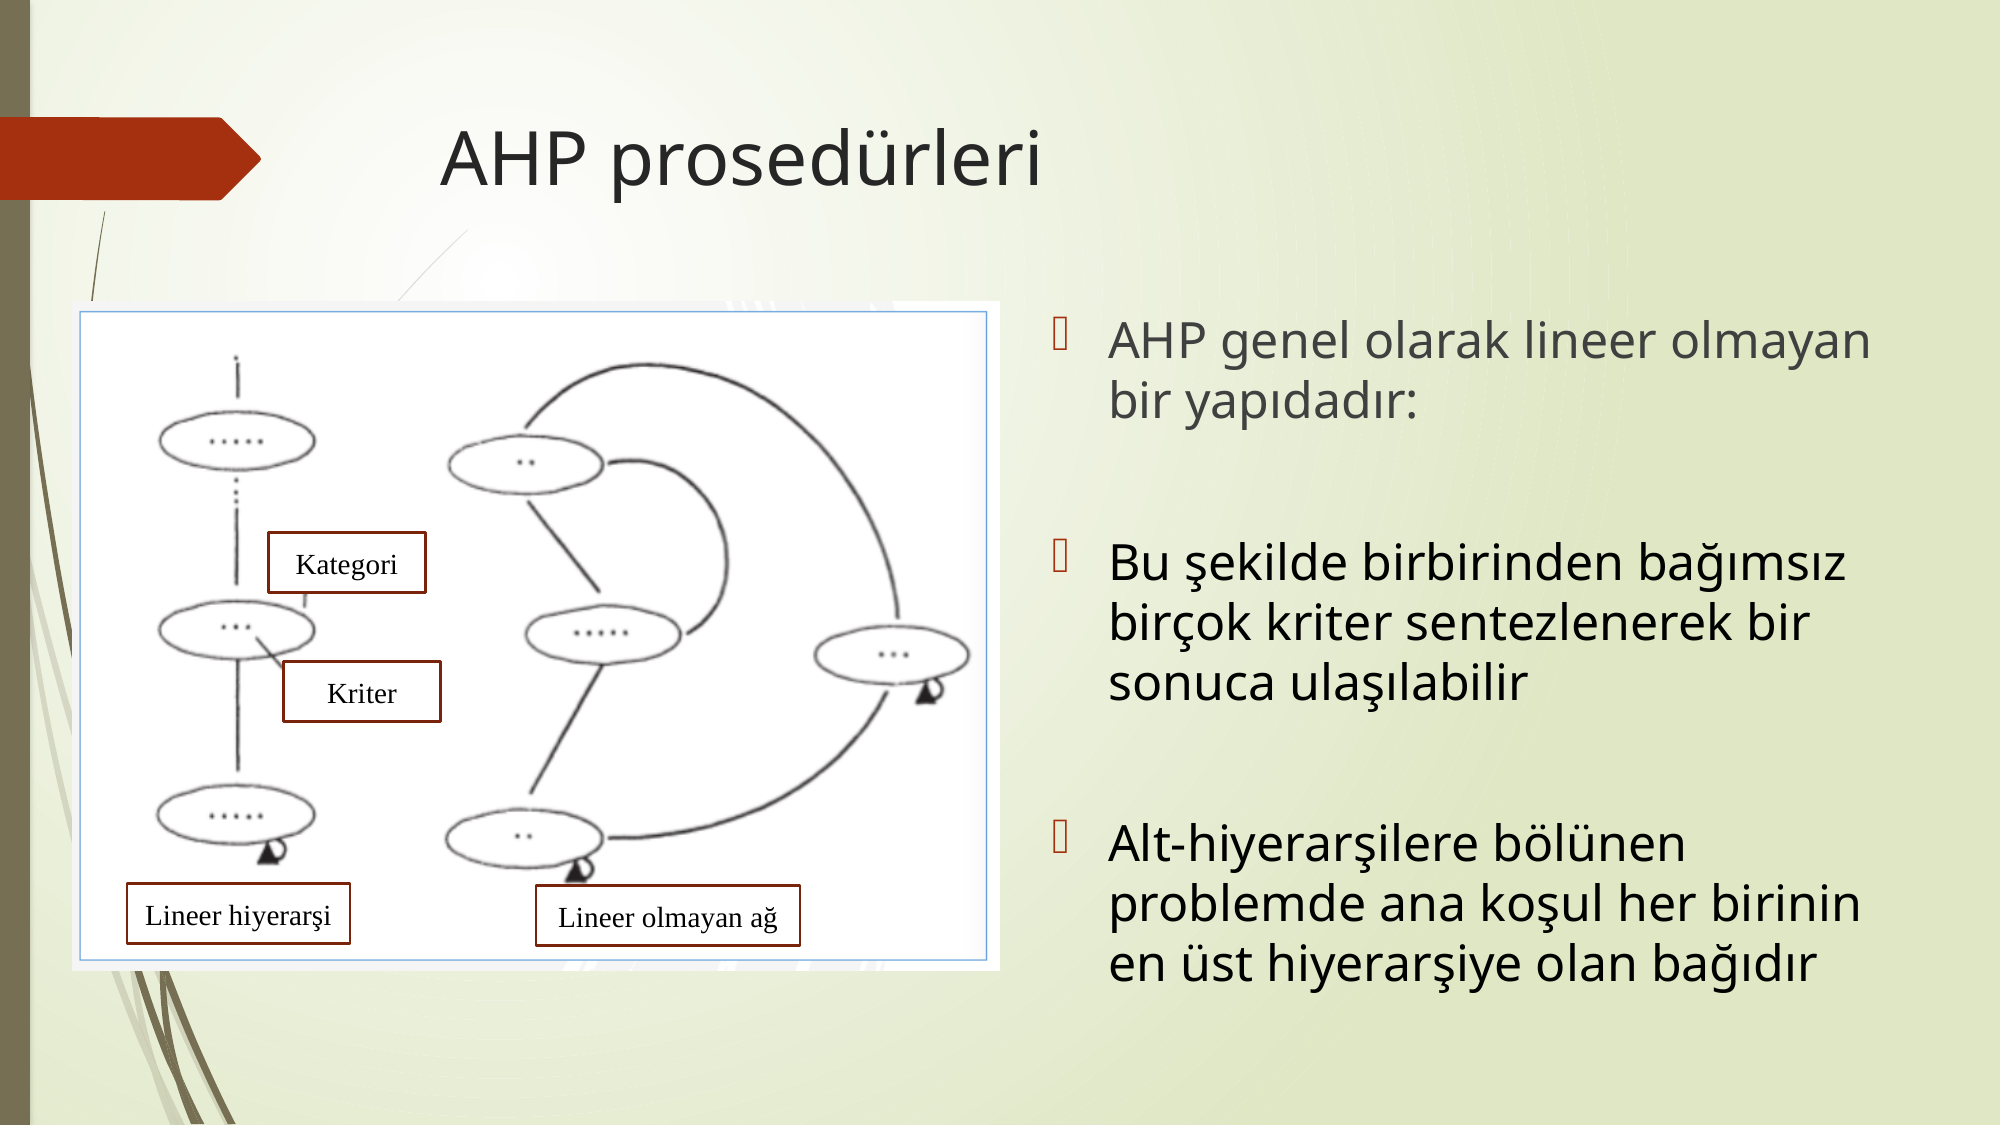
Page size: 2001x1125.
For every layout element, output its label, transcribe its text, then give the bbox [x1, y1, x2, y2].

list AHP genel olarak lineer olmayan bir yapıdadır: Bu şekilde birbirinden bağımsız birçok kriter sentezlenerek bir sonuca ulaşılabilir Alt-hiyerarşilere bölünen problemde ana koşul her birinin en üst hiyerarşiye olan bağıdır [1036, 301, 1928, 1023]
picture [71, 300, 1001, 972]
title AHP prosedürleri [425, 102, 1888, 313]
